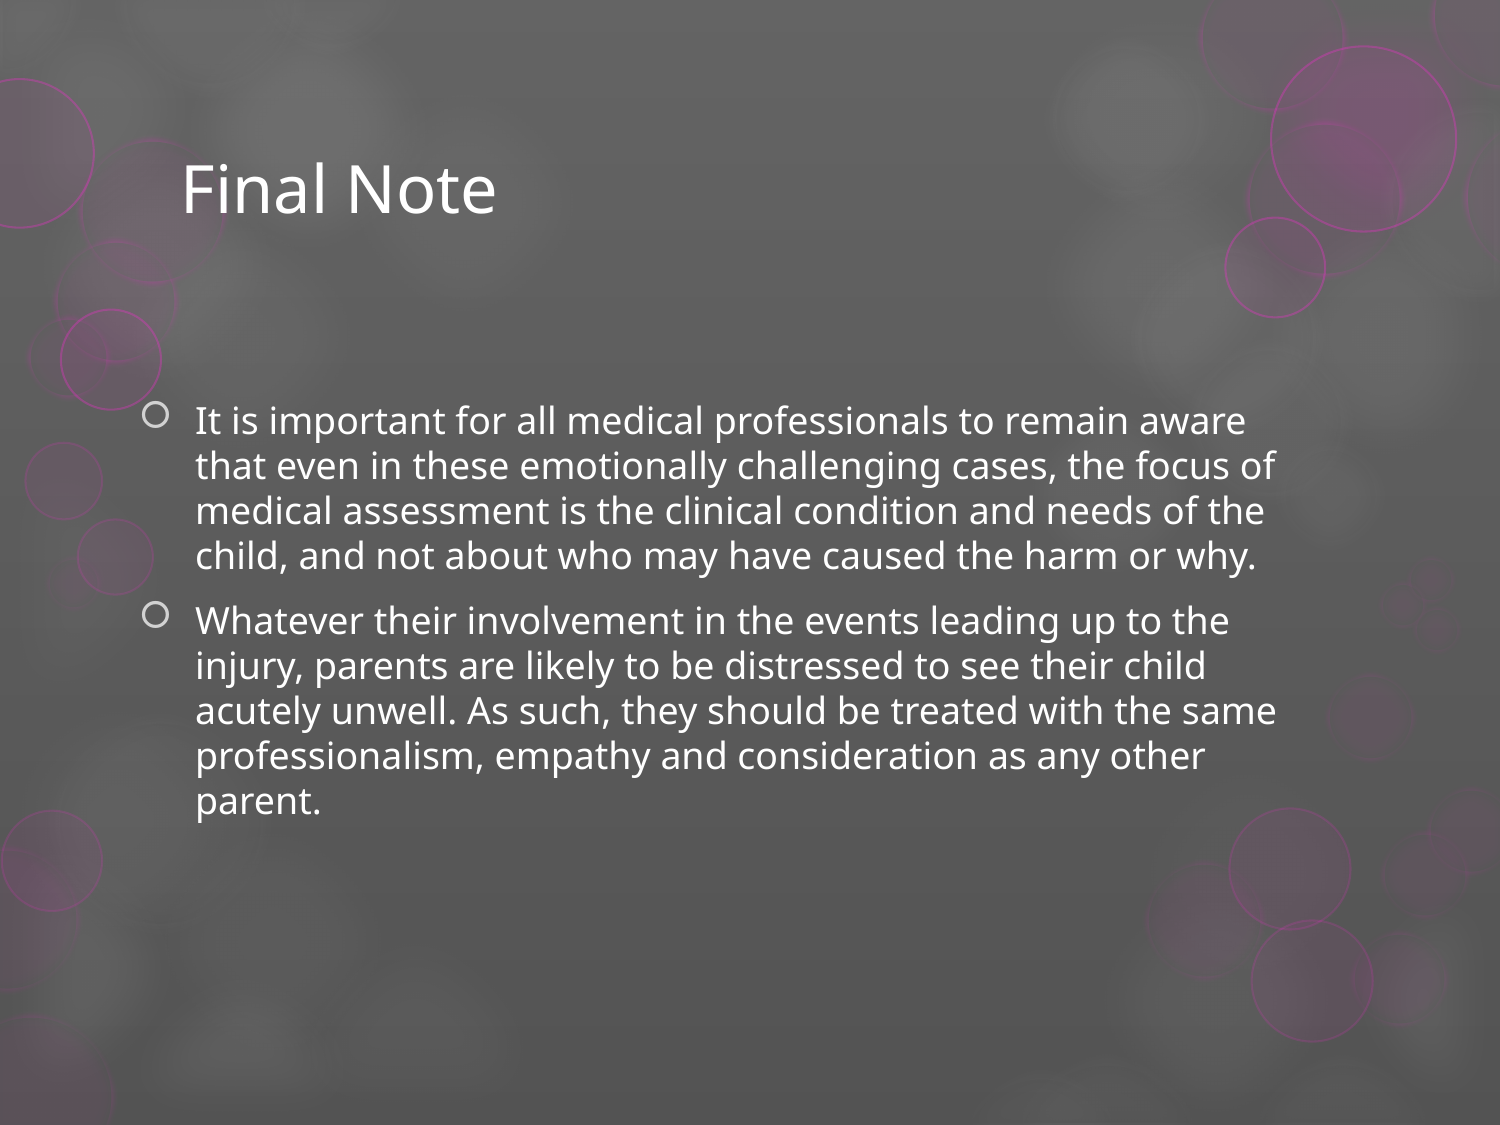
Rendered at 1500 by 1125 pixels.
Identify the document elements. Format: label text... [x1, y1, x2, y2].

list It is important for all medical professionals to remain aware that even in these emotionally challenging cases, the focus of medical assessment is the clinical condition and needs of the child, and not about who may have caused the harm or why. Whatever their involvement in the events leading up to the injury, parents are likely to be distressed to see their child acutely unwell. As such, they should be treated with the same professionalism, empathy and consideration as any other parent. [123, 296, 1335, 988]
title Final Note [165, 110, 1335, 263]
